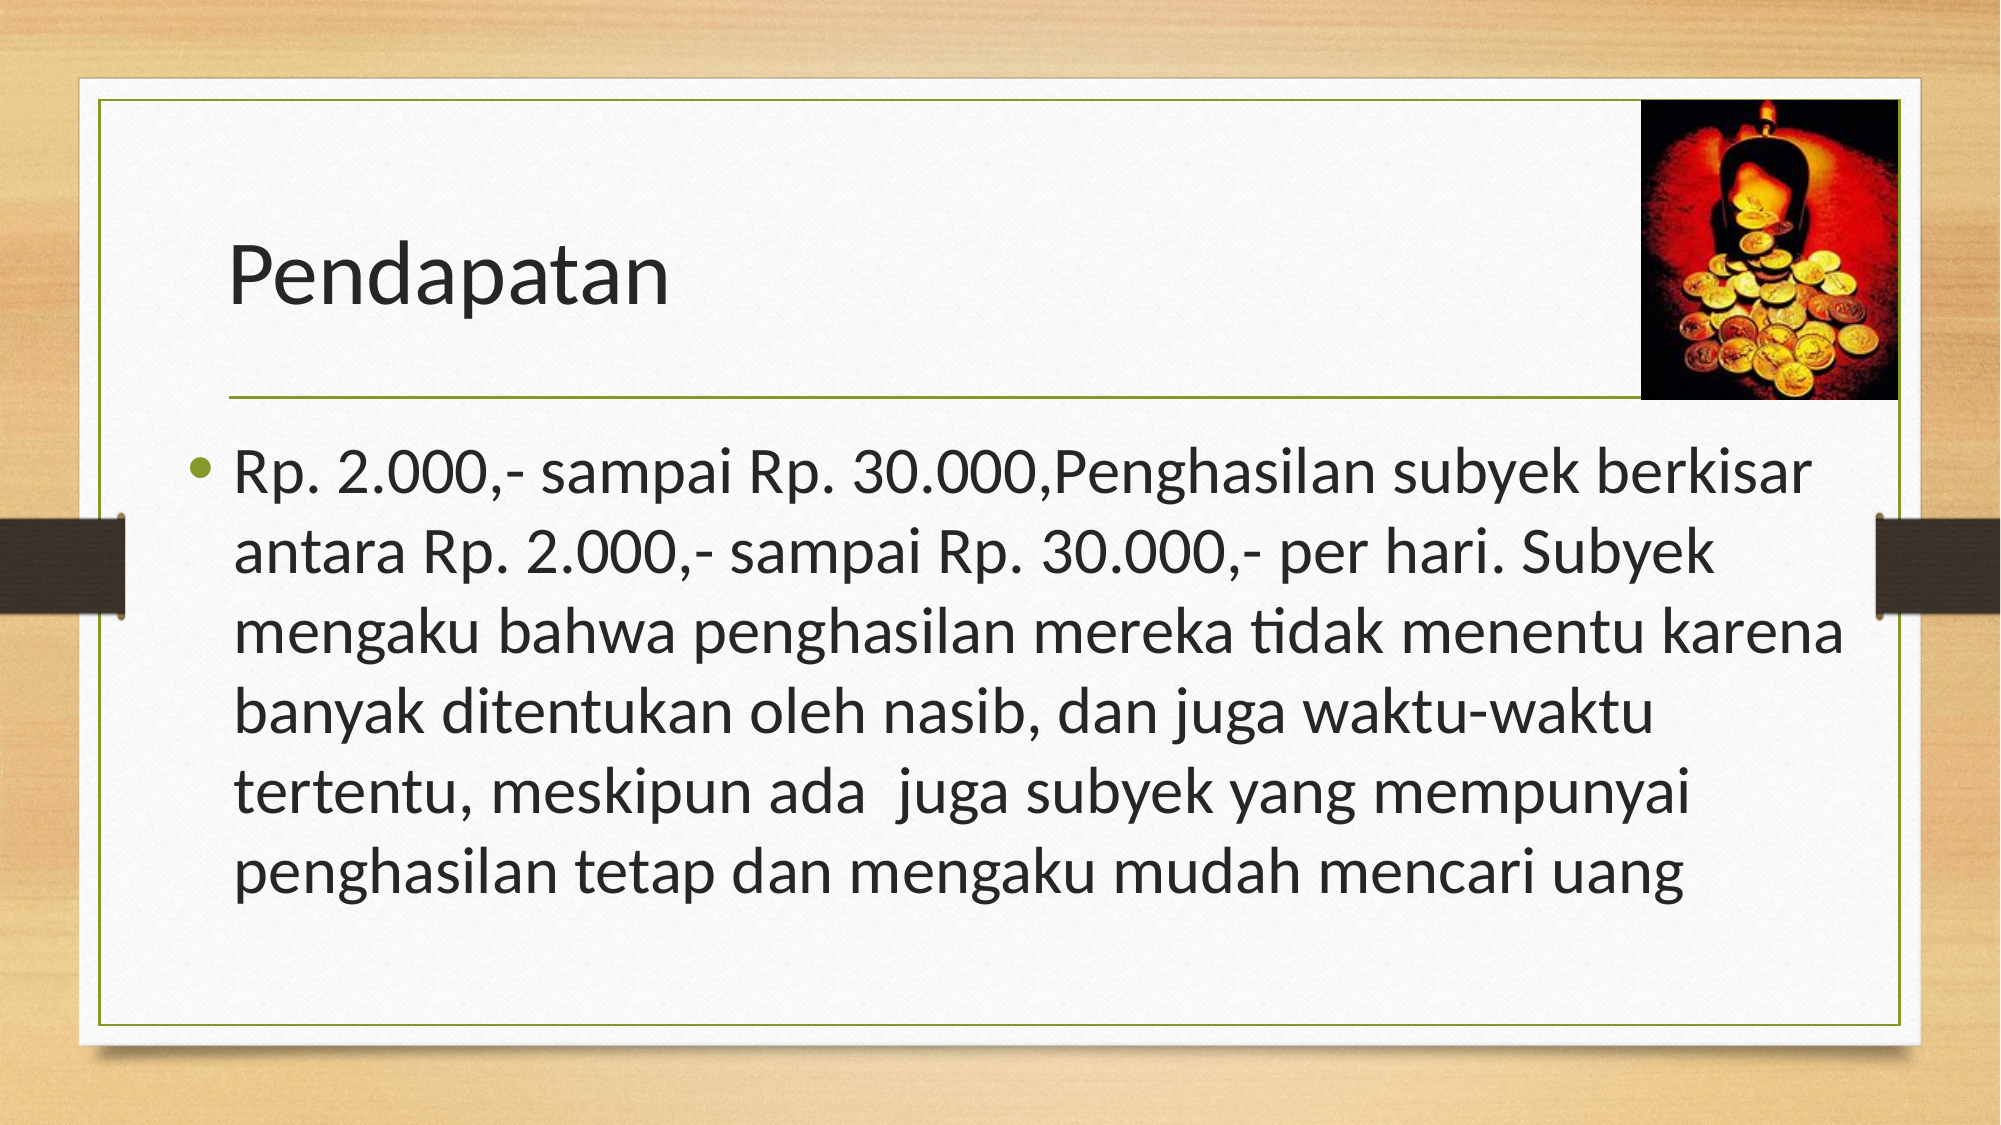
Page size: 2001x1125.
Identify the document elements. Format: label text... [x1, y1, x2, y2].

title Pendapatan [212, 161, 1641, 375]
picture [0, 0, 2001, 1125]
list Rp. 2.000,- sampai Rp. 30.000,Penghasilan subyek berkisar antara Rp. 2.000,- sampai Rp. 30.000,- per hari. Subyek mengaku bahwa penghasilan mereka tidak menentu karena banyak ditentukan oleh nasib, dan juga waktu-waktu tertentu, meskipun ada juga subyek yang mempunyai penghasilan tetap dan mengaku mudah mencari uang [172, 419, 1871, 964]
